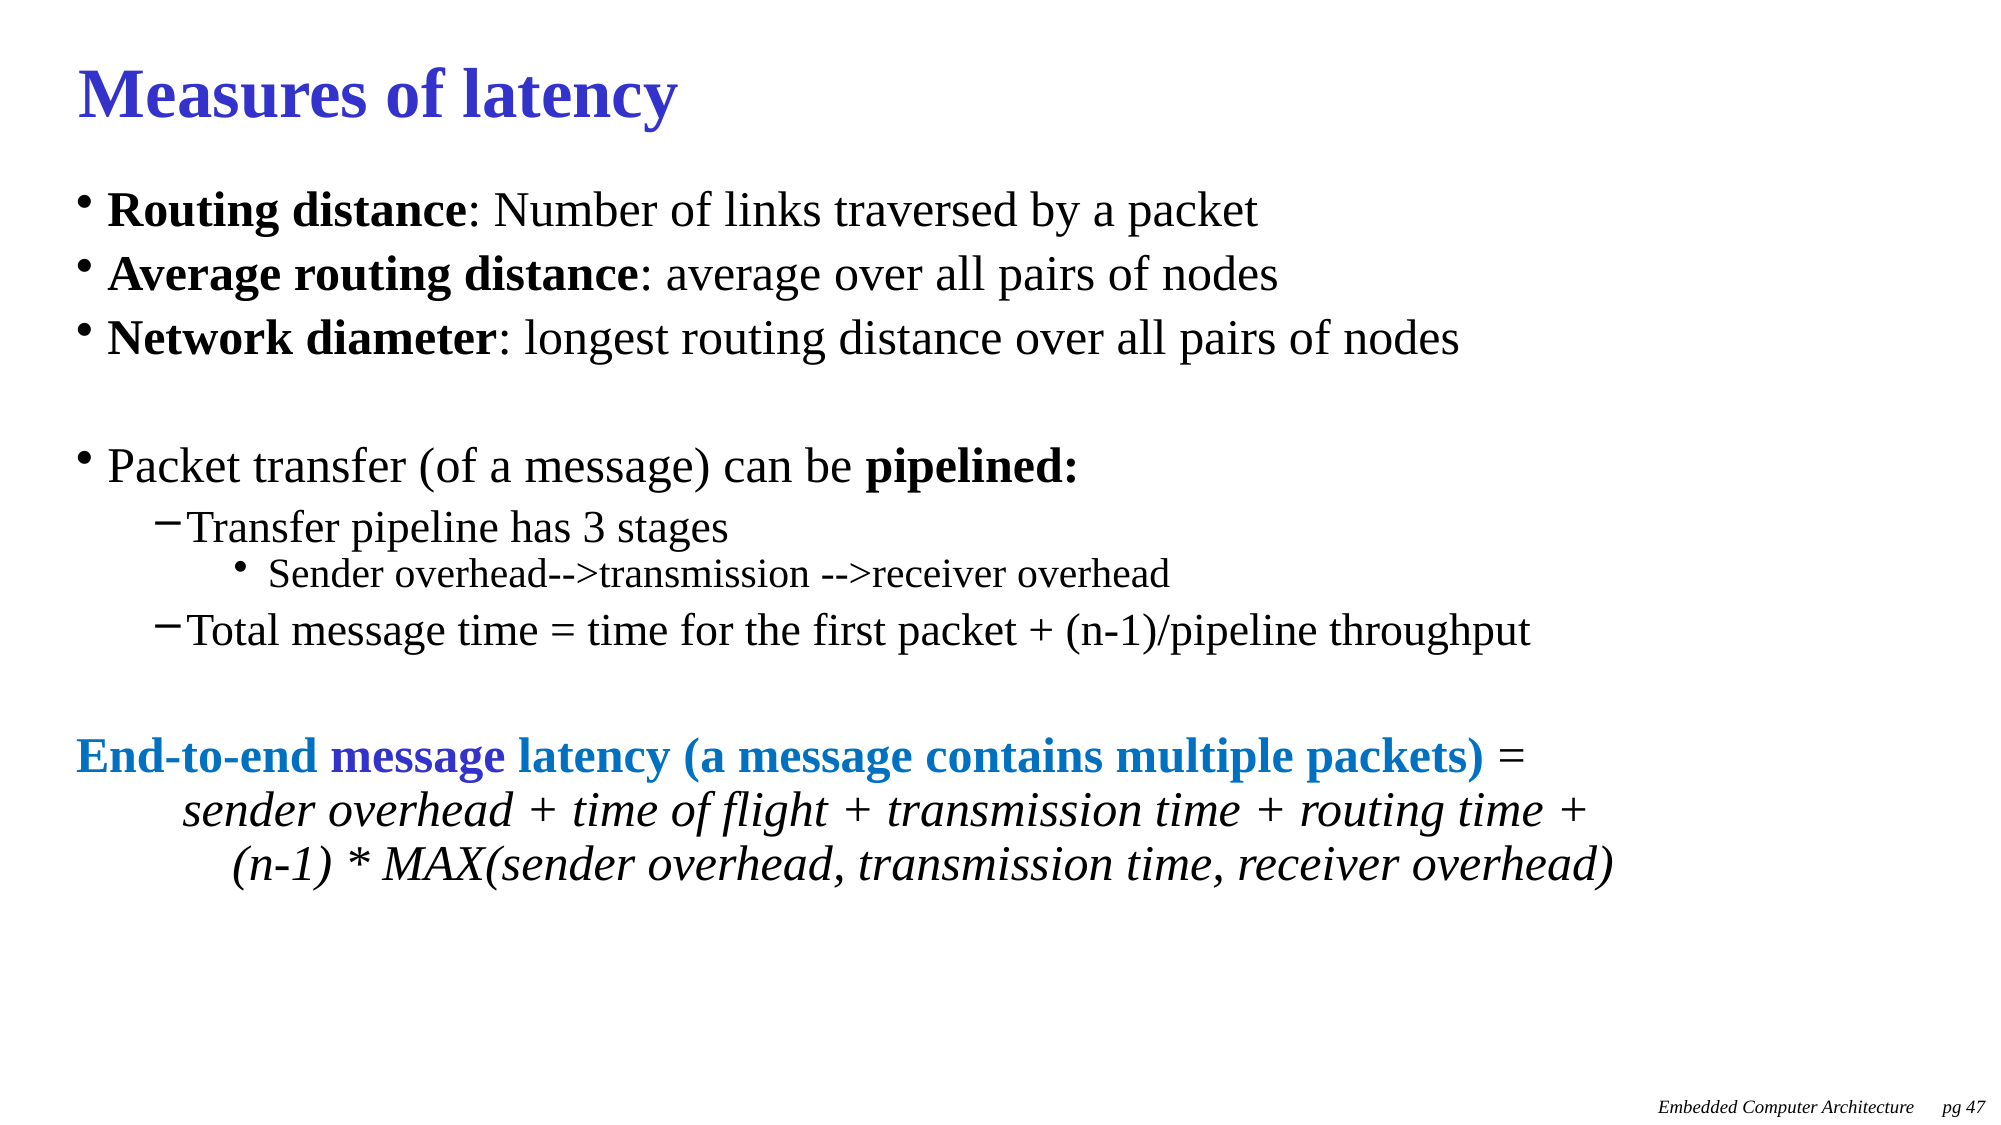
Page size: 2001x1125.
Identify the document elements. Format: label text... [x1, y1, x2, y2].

title Measures of latency [63, 37, 1934, 158]
list Routing distance: Number of links traversed by a packet Average routing distance: average over all pairs of nodes Network diameter: longest routing distance over all pairs of nodes Packet transfer (of a message) can be pipelined: Transfer pipeline has 3 stages Sender overhead-->transmission -->receiver overhead Total message time = time for the first packet + (n-1)/pipeline throughput End-to-end message latency (a message contains multiple packets) = sender overhead + time of flight + transmission time + routing time + (n-1) * MAX(sender overhead, transmission time, receiver overhead) [60, 175, 1940, 1063]
